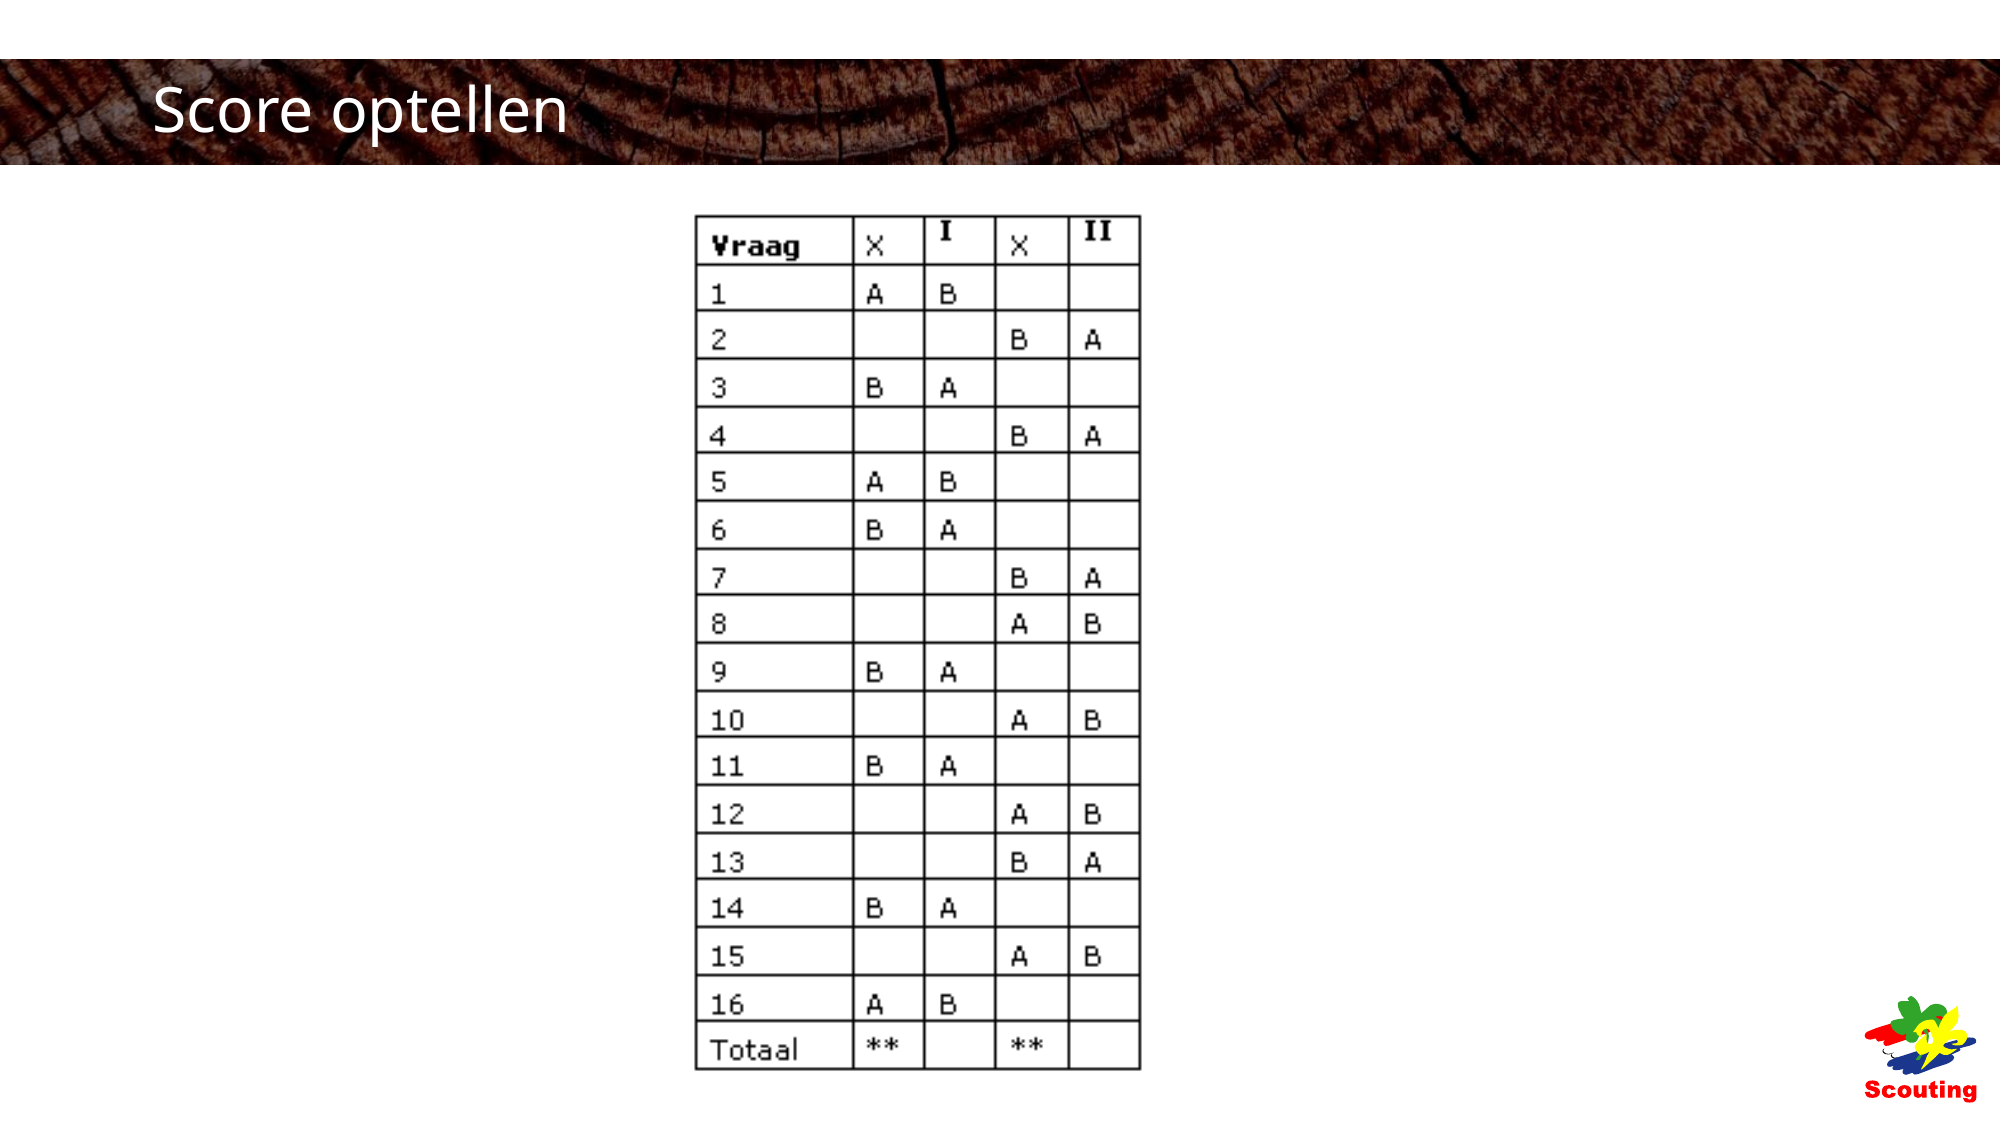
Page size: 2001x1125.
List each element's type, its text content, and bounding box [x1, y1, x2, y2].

picture [1863, 59, 2000, 165]
picture [649, 188, 1256, 1104]
title Score optellen [137, 59, 1863, 165]
picture [0, 59, 137, 165]
